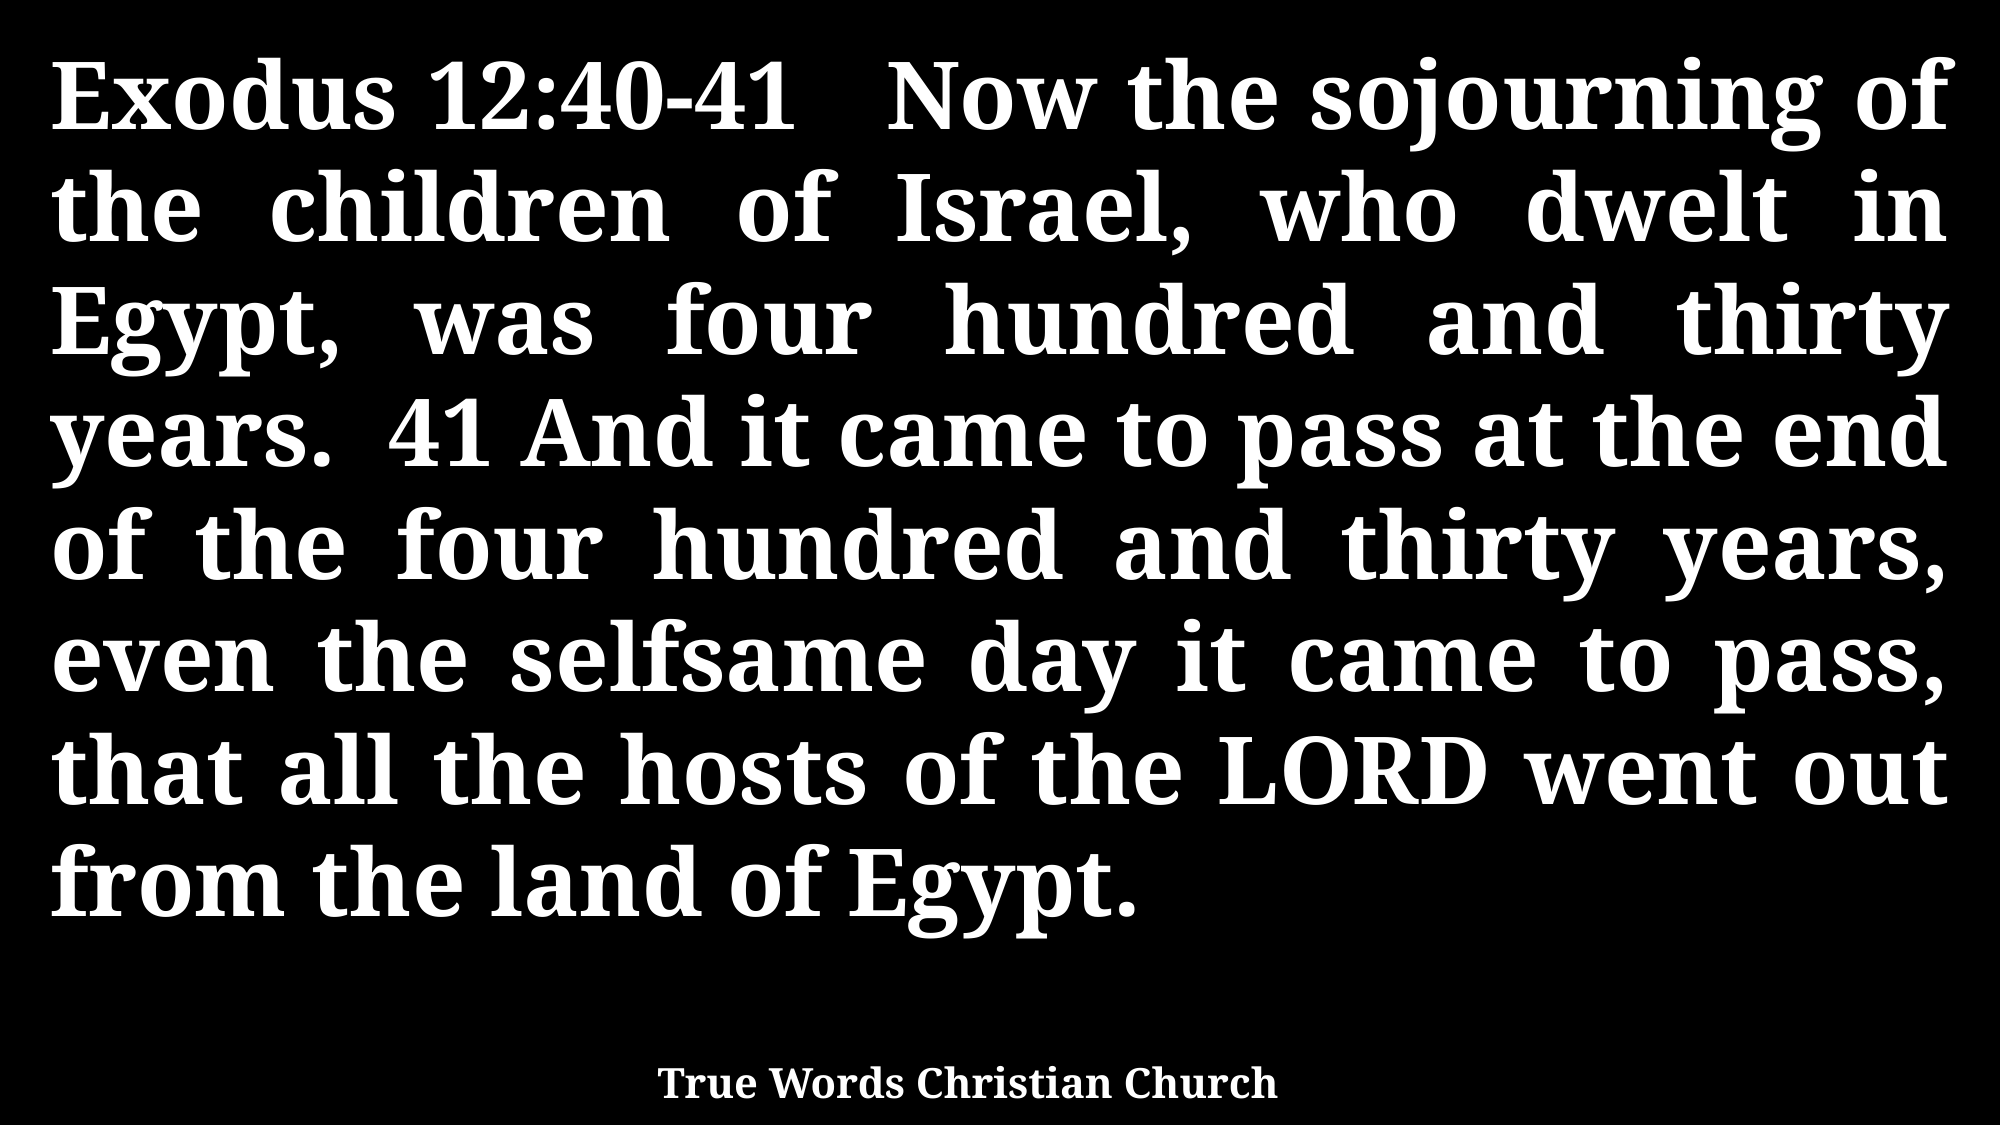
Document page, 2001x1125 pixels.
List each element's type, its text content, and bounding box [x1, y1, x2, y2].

text_box True Words Christian Church [642, 1049, 1294, 1114]
text_box Exodus 12:40-41 Now the sojourning of the children of Israel, who dwelt in Egypt, was four hundred and thirty years. 41 And it came to pass at the end of the four hundred and thirty years, even the selfsame day it came to pass, that all the hosts of the LORD went out from the land of Egypt. [35, 28, 1965, 943]
